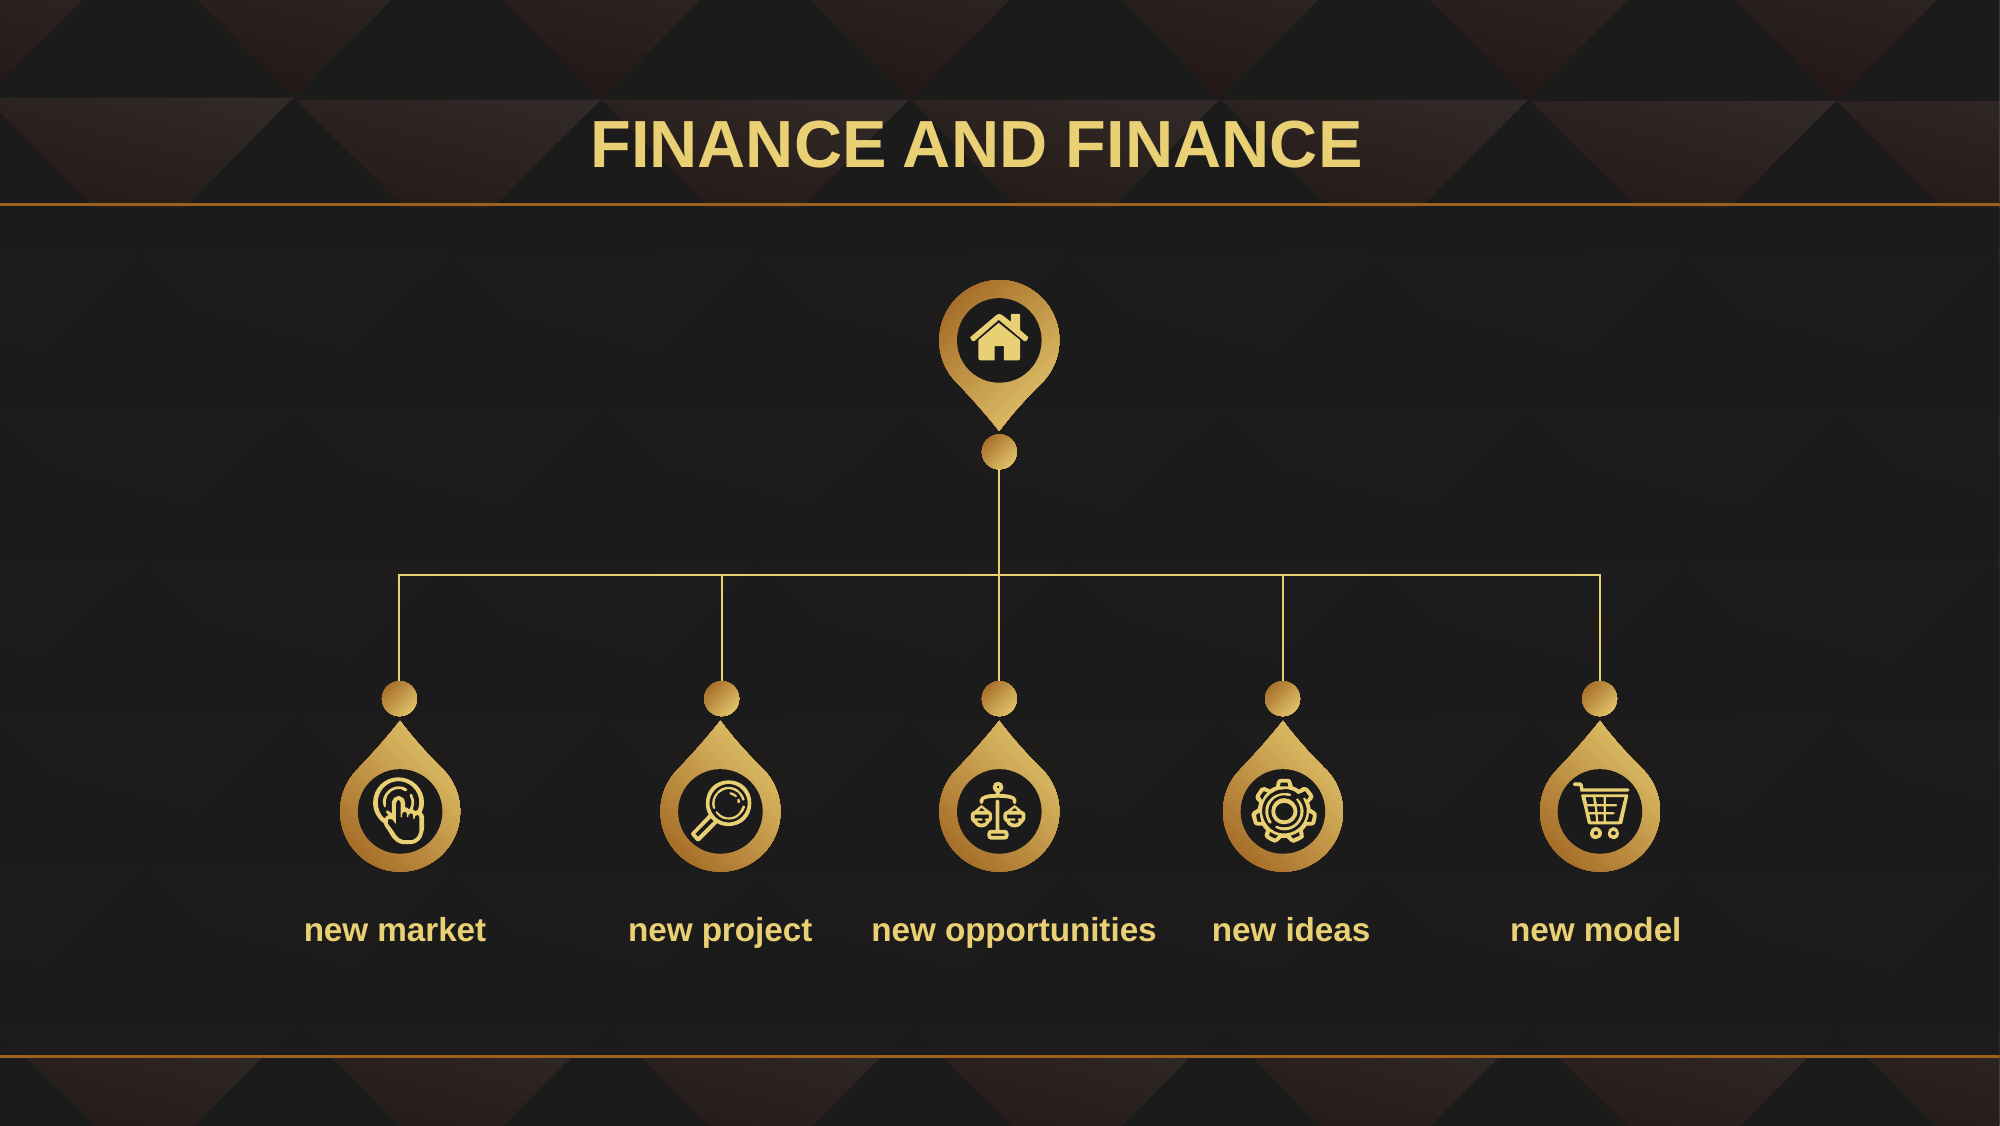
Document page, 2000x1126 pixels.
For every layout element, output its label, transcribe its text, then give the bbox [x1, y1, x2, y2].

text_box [399, 469, 1600, 683]
text_box new model [1427, 892, 1765, 956]
picture [0, 1058, 2000, 1126]
text_box FINANCE AND FINANCE [552, 77, 1402, 188]
picture [0, 0, 2000, 203]
text_box new opportunities [846, 892, 1123, 956]
text_box new project [552, 892, 846, 956]
text_box new ideas [1123, 892, 1427, 956]
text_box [340, 280, 1660, 872]
text_box new market [227, 892, 552, 956]
